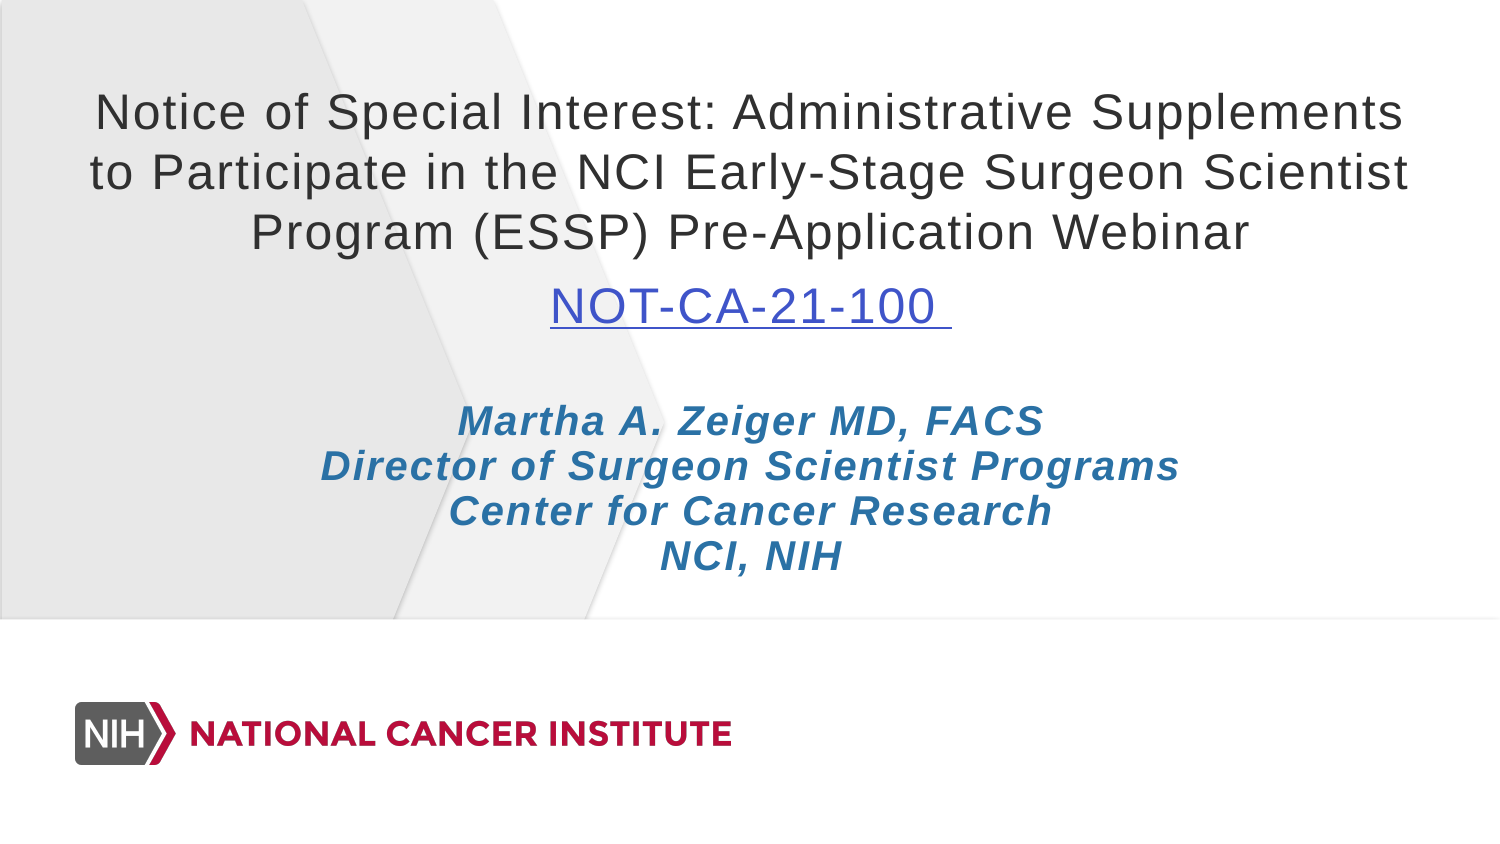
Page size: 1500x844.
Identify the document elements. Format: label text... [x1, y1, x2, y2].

picture [75, 702, 731, 765]
title Notice of Special Interest: Administrative Supplements to Participate in the NCI Early-Stage Surgeon Scientist Program (ESSP) Pre-Application Webinar [75, 68, 1427, 260]
subtitle NOT-CA-21-100 Martha A. Zeiger MD, FACS Director of Surgeon Scientist Programs Center for Cancer Research NCI, NIH [75, 273, 1427, 656]
